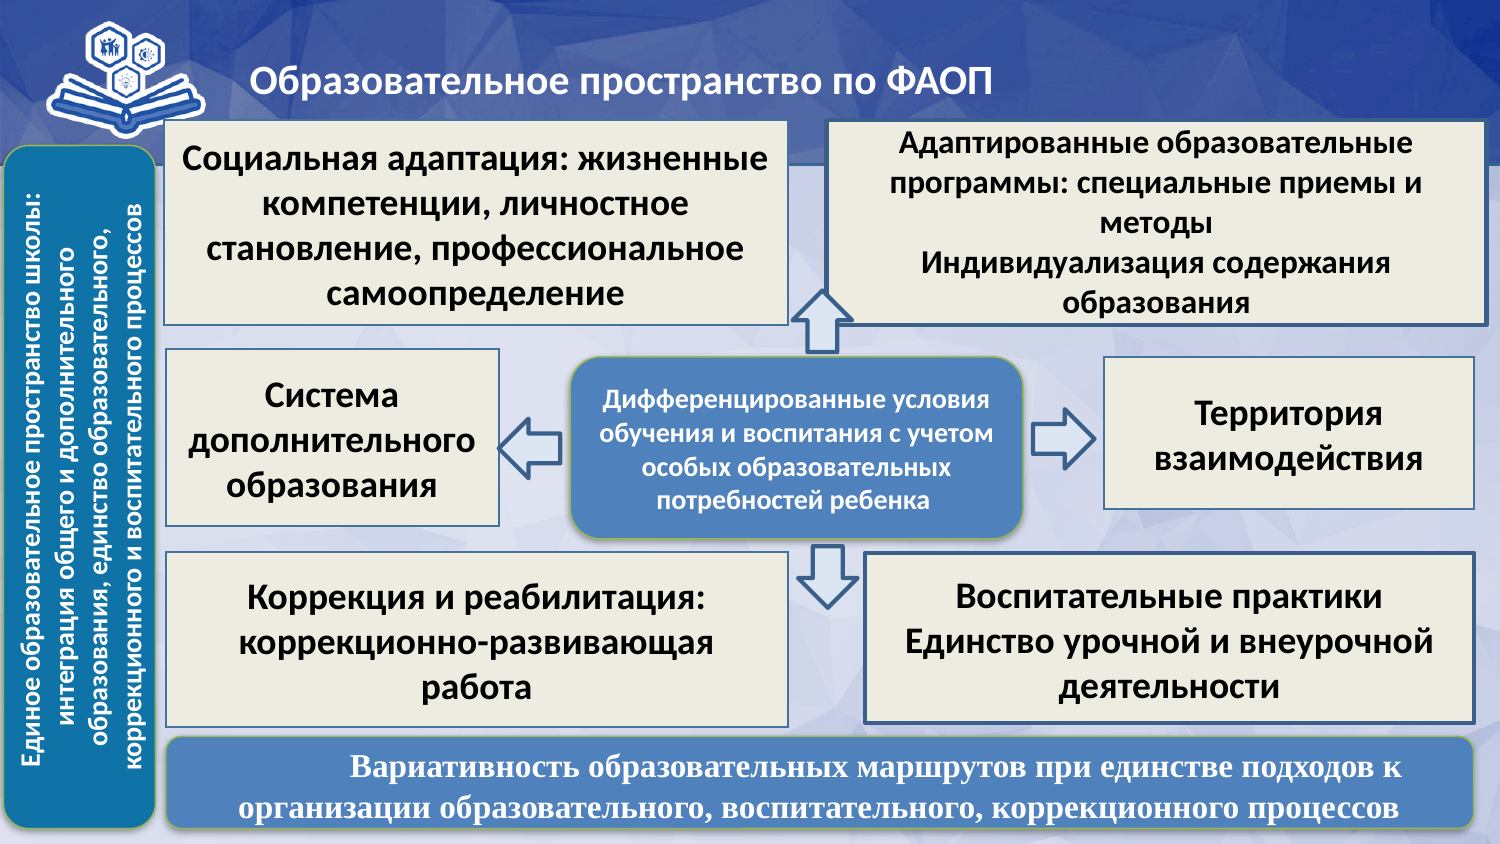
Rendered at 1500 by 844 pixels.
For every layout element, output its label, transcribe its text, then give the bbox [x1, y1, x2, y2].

text_box Социальная адаптация: жизненные компетенции, личностное становление, профессиональное самоопределение [163, 120, 788, 325]
text_box Дифференцированные условия обучения и воспитания с учетом особых образовательных потребностей ребенка [569, 356, 1024, 540]
text_box [1030, 407, 1097, 471]
title Образовательное пространство по ФАОП [234, 19, 1500, 137]
text_box [496, 416, 563, 481]
text_box Коррекция и реабилитация: коррекционно-развивающая работа [165, 552, 788, 727]
picture [0, 0, 1500, 844]
text_box [796, 544, 860, 610]
text_box Вариативность образовательных маршрутов при единстве подходов к организации образовательного, воспитательного, коррекционного процессов [165, 735, 1475, 830]
text_box Единое образовательное пространство школы: интеграция общего и дополнительного образования, единство образовательного, коррекционного и воспитательного процессов [2, 144, 157, 830]
text_box [790, 288, 855, 355]
text_box Система дополнительного образования [165, 348, 499, 527]
text_box Территория взаимодействия [1104, 356, 1474, 510]
text_box Воспитательные практики Единство урочной и внеурочной деятельности [863, 551, 1476, 725]
text_box Адаптированные образовательные программы: специальные приемы и методы Индивидуализация содержания образования [824, 118, 1489, 327]
